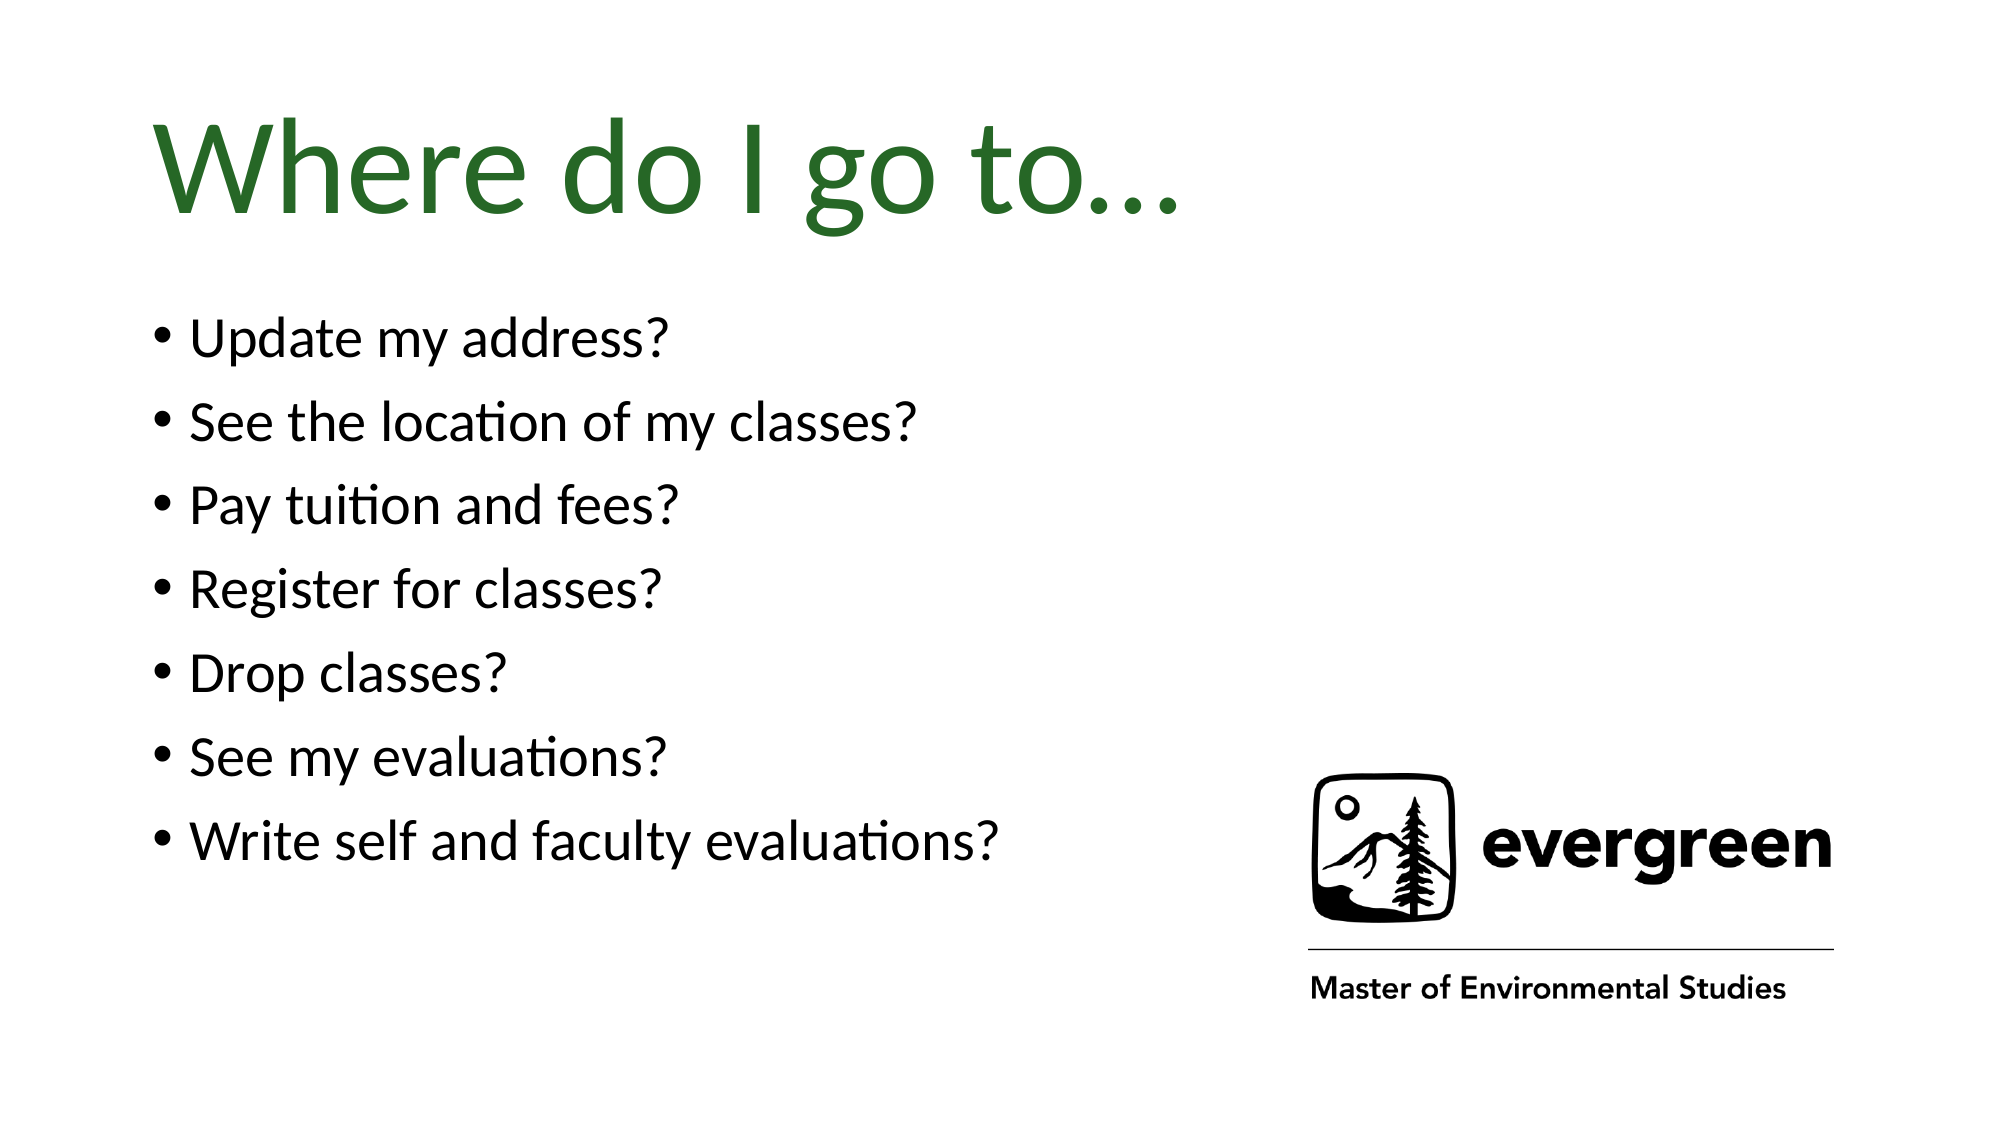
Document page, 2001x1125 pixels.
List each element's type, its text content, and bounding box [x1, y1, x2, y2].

title Where do I go to… [137, 59, 1863, 278]
picture [1308, 773, 1834, 999]
list Update my address? See the location of my classes? Pay tuition and fees? Register for classes? Drop classes? See my evaluations? Write self and faculty evaluations? [137, 299, 1863, 1014]
